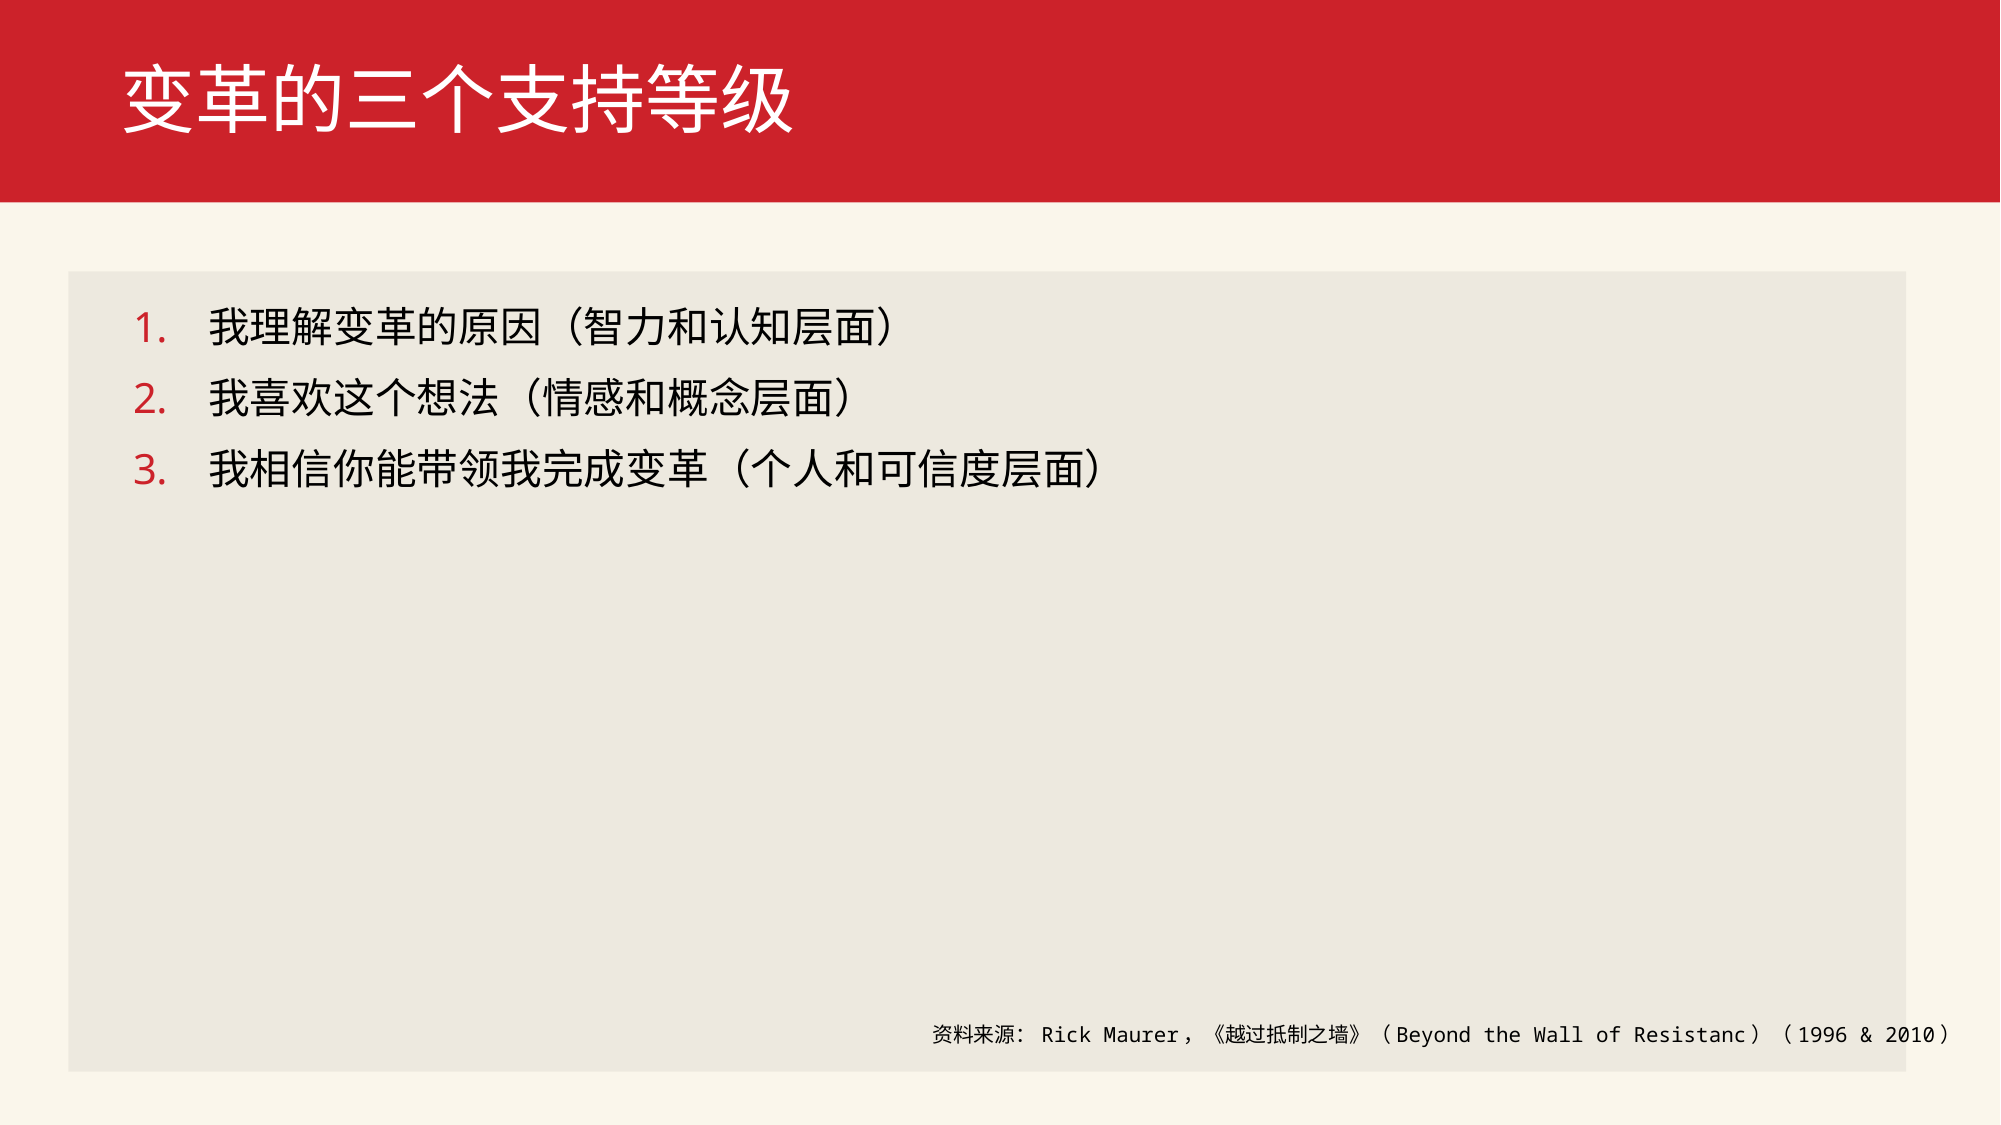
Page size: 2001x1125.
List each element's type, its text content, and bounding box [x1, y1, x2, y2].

text_box [67, 271, 1907, 1073]
text_box 我理解变革的原因（智力和认知层面） 我喜欢这个想法（情感和概念层面） 我相信你能带领我完成变革（个人和可信度层面） [80, 271, 1918, 1072]
text_box 资料来源：Rick Maurer，《越过抵制之墙》（Beyond the Wall of Resistanc）（1996 & 2010） [1918, 1014, 1976, 1055]
title 变革的三个支持等级 [105, 13, 1893, 192]
